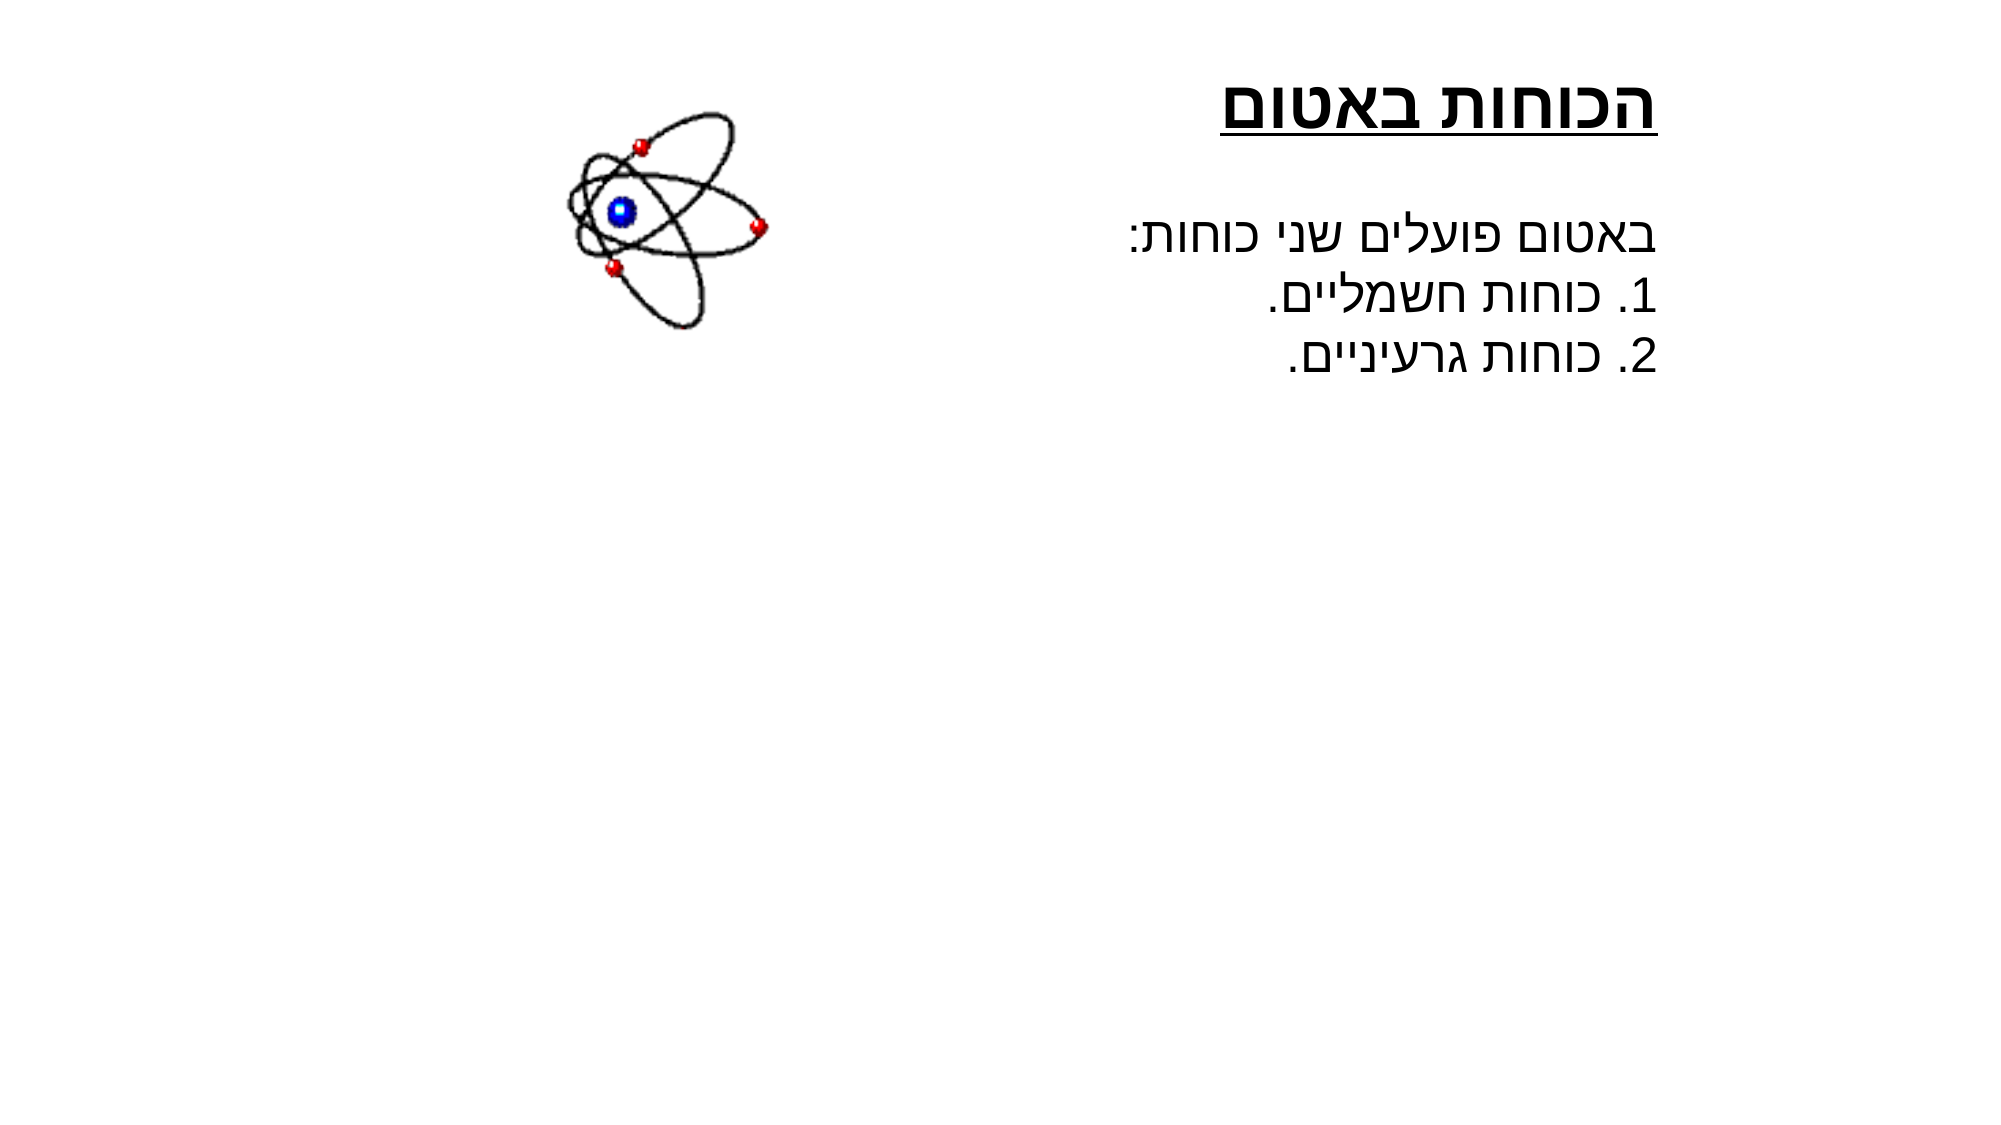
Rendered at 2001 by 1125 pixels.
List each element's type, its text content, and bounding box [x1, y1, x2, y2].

picture [550, 101, 783, 350]
text_box הכוחות באטום באטום פועלים שני כוחות: כוחות חשמליים. 2. כוחות גרעיניים. [338, 54, 1674, 510]
